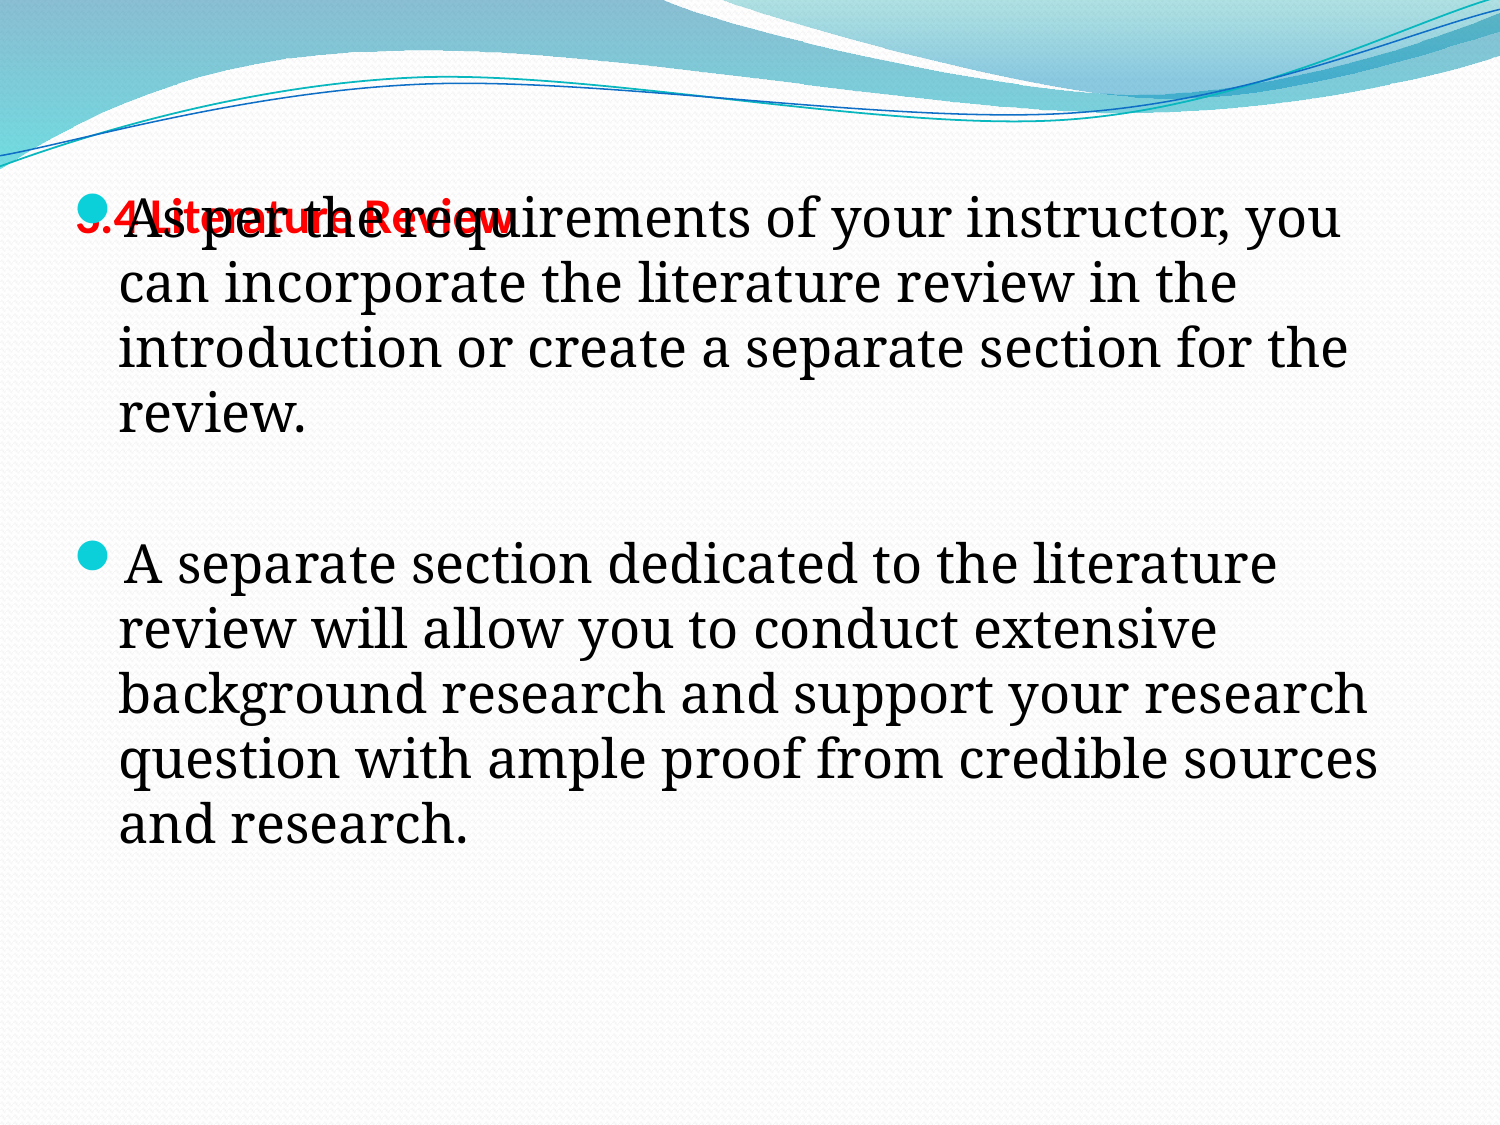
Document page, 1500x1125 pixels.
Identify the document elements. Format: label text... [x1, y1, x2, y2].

list As per the requirements of your instructor, you can incorporate the literature review in the introduction or create a separate section for the review. A separate section dedicated to the literature review will allow you to conduct extensive background research and support your research question with ample proof from credible sources and research. [58, 175, 1425, 1038]
